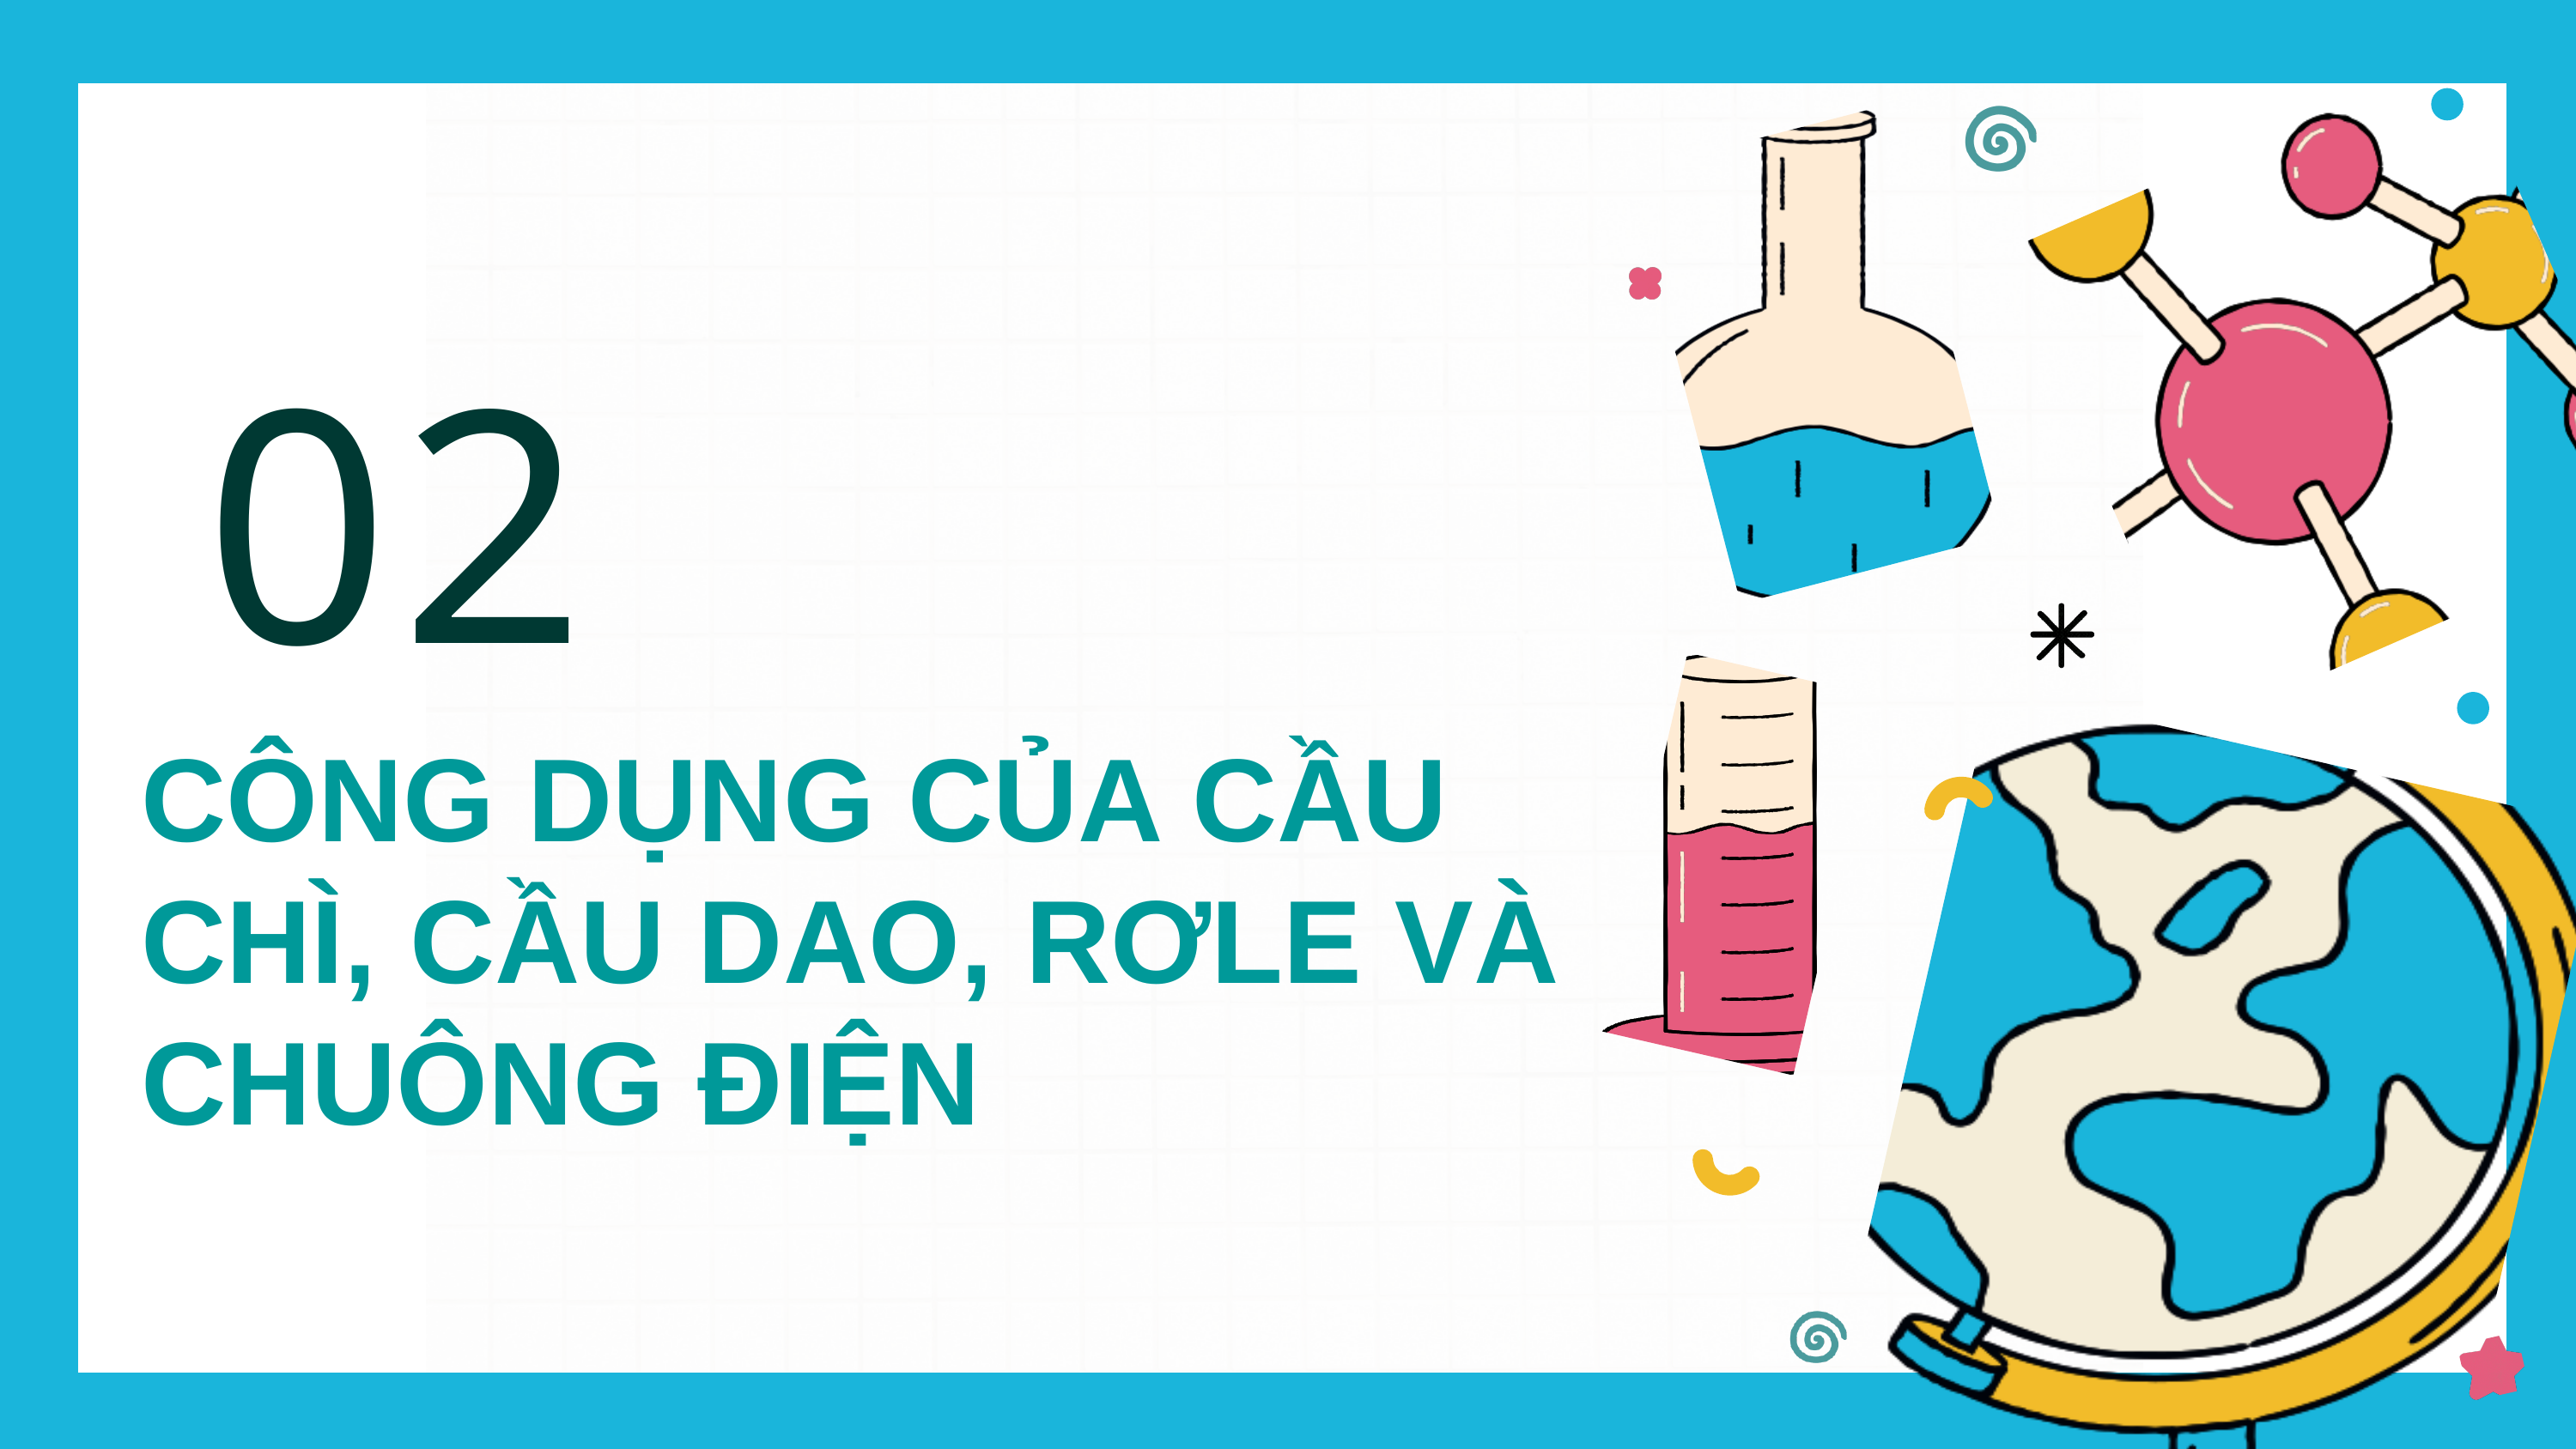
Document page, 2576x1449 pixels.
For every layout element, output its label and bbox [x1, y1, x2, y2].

text_box [0, 0, 2576, 1449]
text_box [2430, 88, 2464, 121]
text_box [2457, 691, 2490, 724]
text_box [1921, 777, 1992, 815]
text_box [1687, 1156, 1759, 1195]
